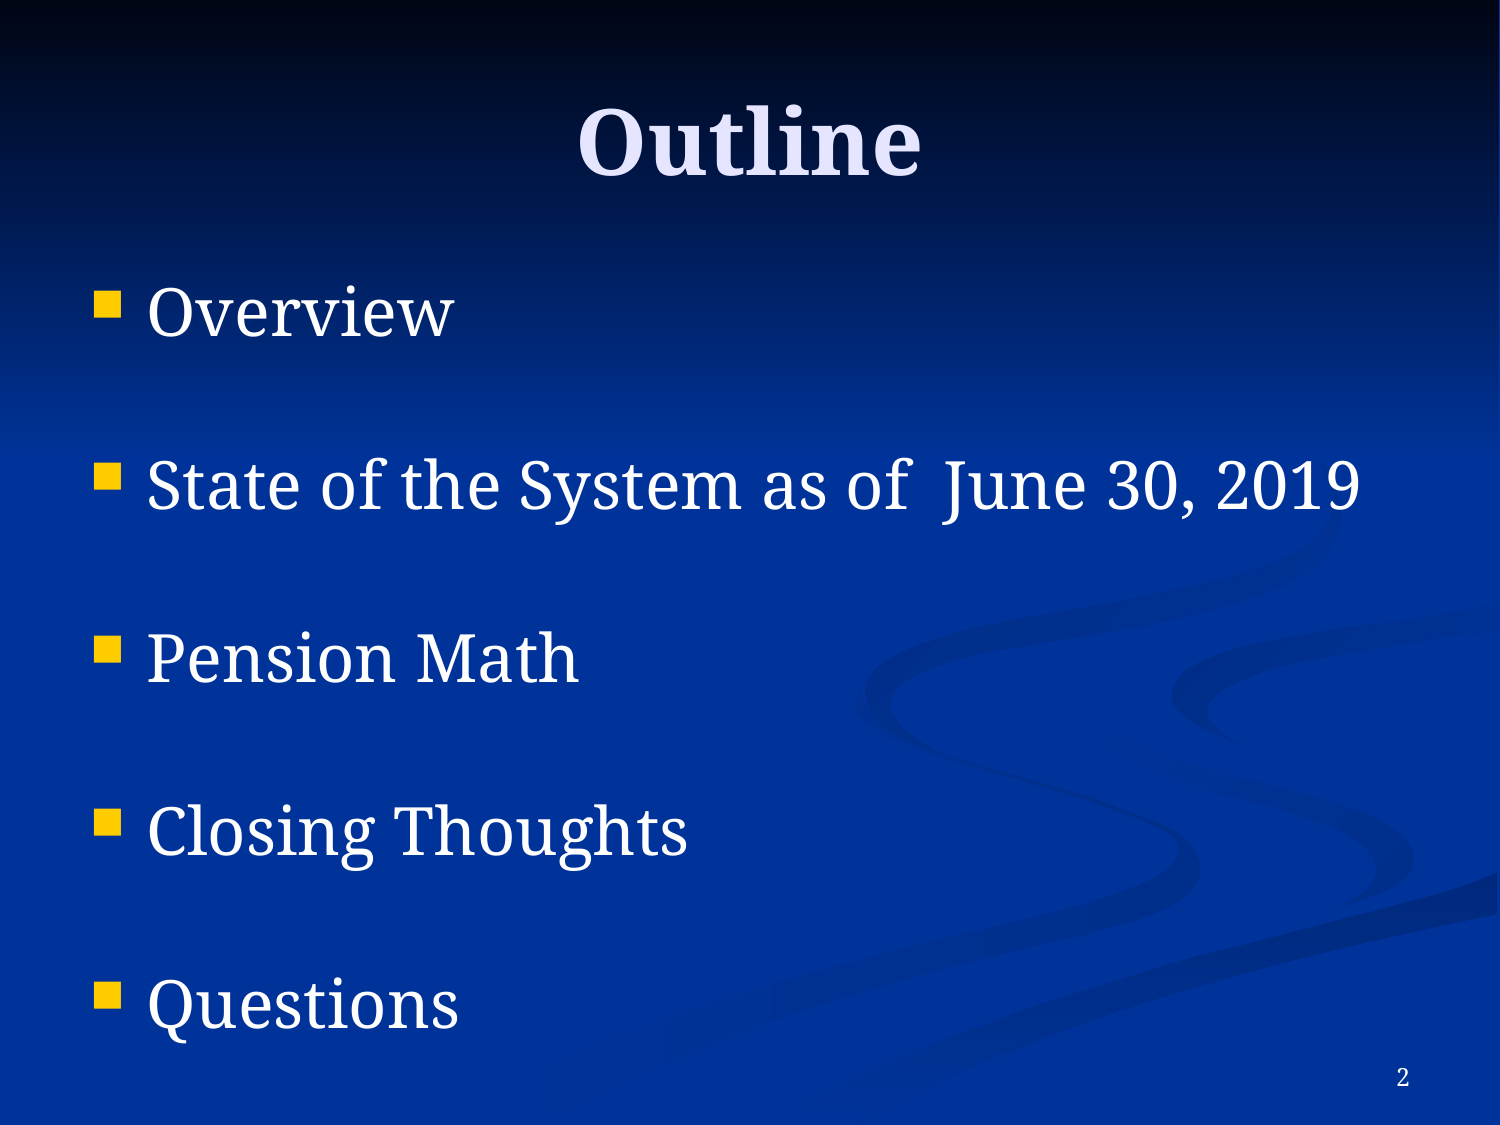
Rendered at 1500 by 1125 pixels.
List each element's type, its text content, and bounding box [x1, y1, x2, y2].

list Overview State of the System as of June 30, 2019 Pension Math Closing Thoughts Questions [74, 262, 1426, 1006]
title Outline [74, 44, 1426, 233]
slide_number 1 [1074, 1024, 1426, 1104]
